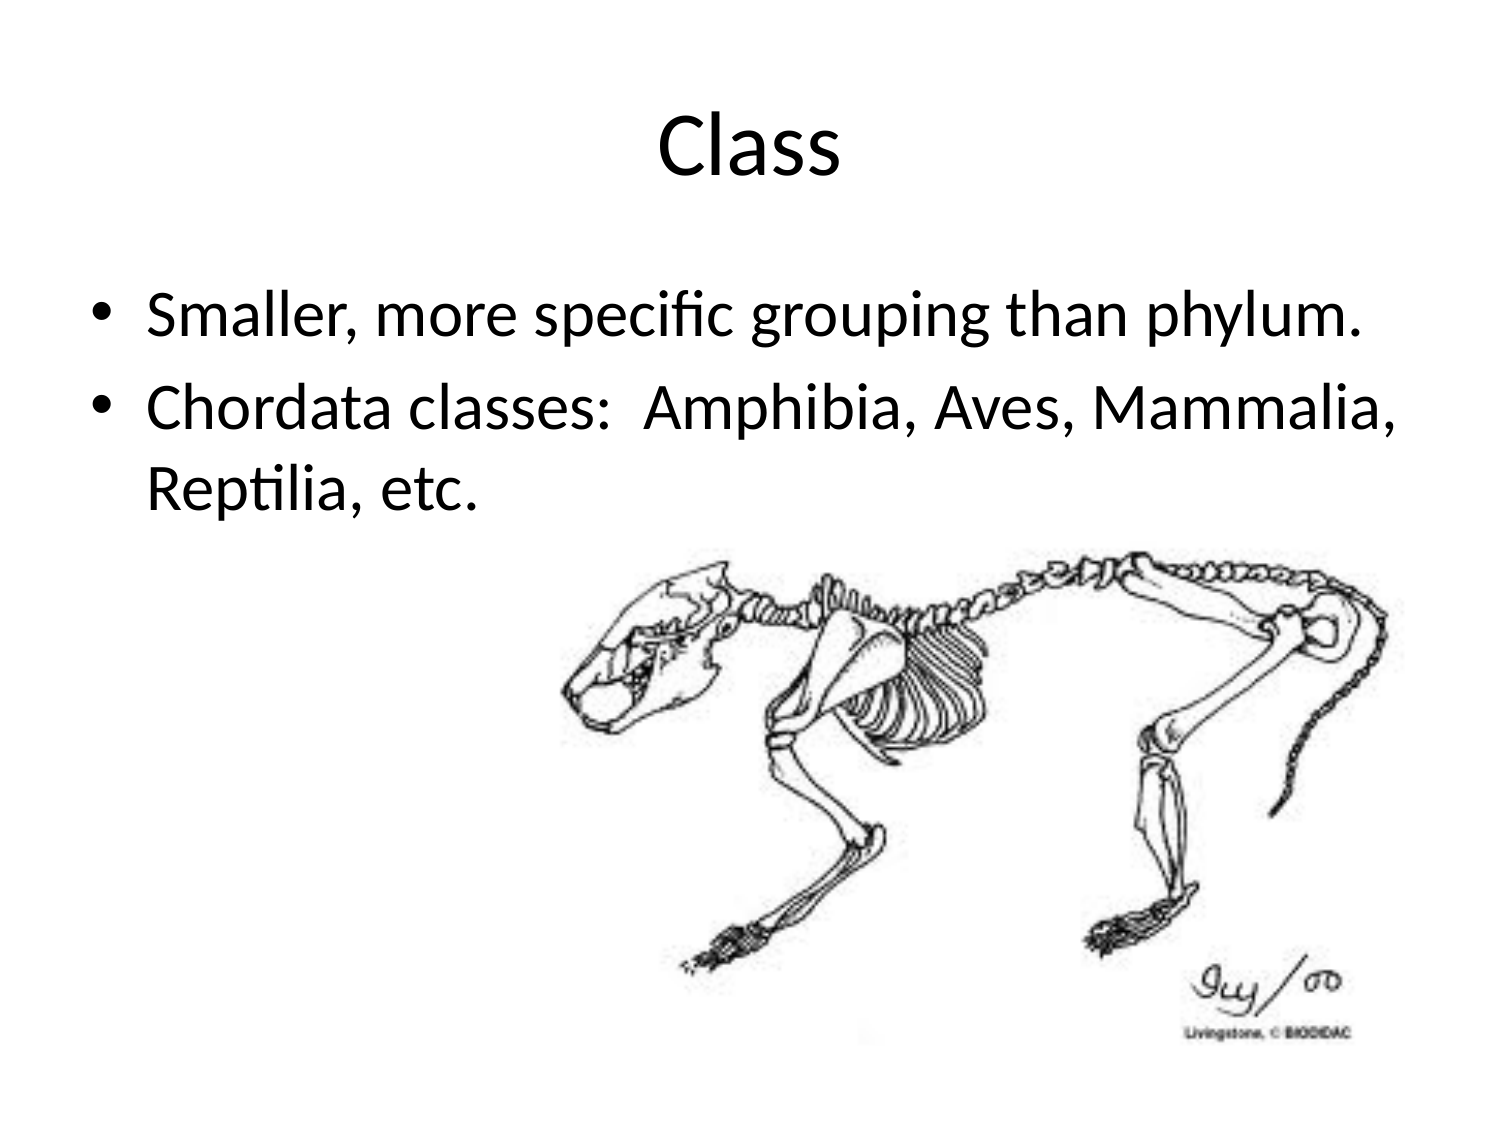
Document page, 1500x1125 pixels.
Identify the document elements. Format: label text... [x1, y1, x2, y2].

picture [537, 499, 1412, 1055]
list Smaller, more specific grouping than phylum. Chordata classes: Amphibia, Aves, Mammalia, Reptilia, etc. [75, 262, 1425, 1005]
title Class [75, 45, 1425, 233]
